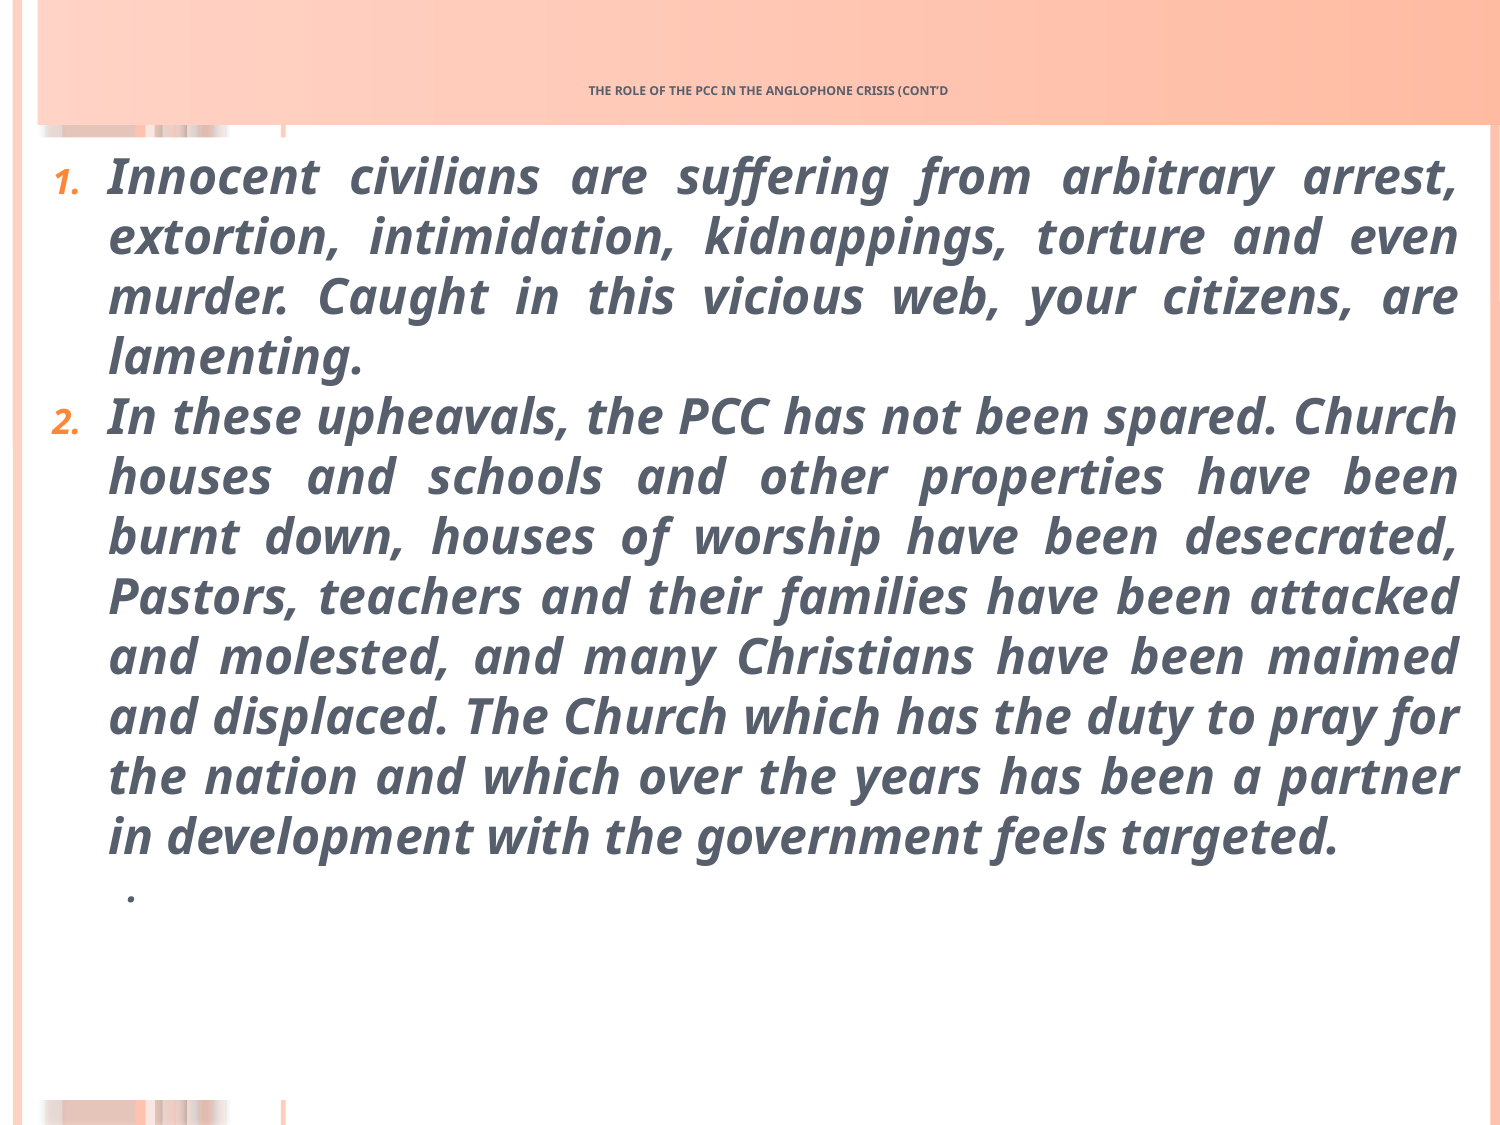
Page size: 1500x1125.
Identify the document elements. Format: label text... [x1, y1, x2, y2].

subtitle Innocent civilians are suffering from arbitrary arrest, extortion, intimidation, kidnappings, torture and even murder. Caught in this vicious web, your citizens, are lamenting. In these upheavals, the PCC has not been spared. Church houses and schools and other properties have been burnt down, houses of worship have been desecrated, Pastors, teachers and their families have been attacked and molested, and many Christians have been maimed and displaced. The Church which has the duty to pray for the nation and which over the years has been a partner in development with the government feels targeted. . [37, 137, 1475, 1100]
title The role of the PCC in the Anglophone Crisis (cont’d [37, 0, 1500, 125]
